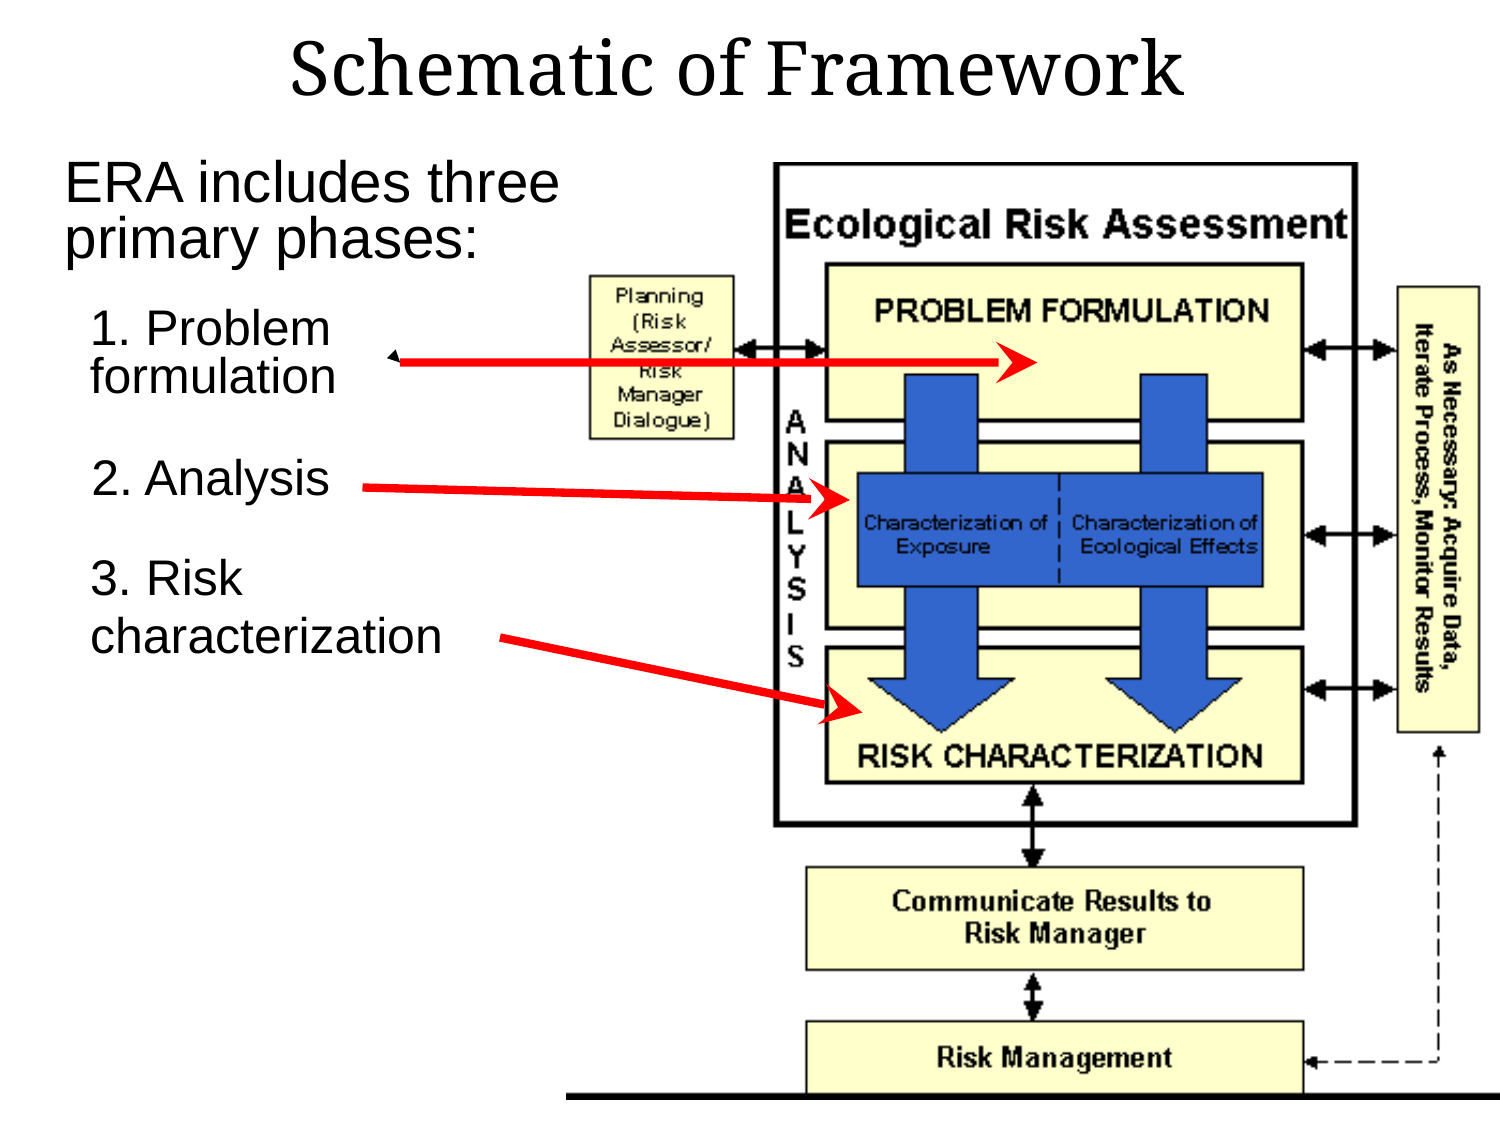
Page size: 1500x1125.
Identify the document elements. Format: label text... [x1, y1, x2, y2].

text_box ERA includes three primary phases: [50, 149, 613, 277]
title Schematic of Framework [62, 24, 1413, 106]
text_box 3. Risk characterization [75, 549, 472, 671]
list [566, 162, 1500, 1101]
text_box [386, 349, 401, 363]
text_box 1. Problem formulation [74, 299, 458, 411]
text_box 2. Analysis [76, 449, 346, 513]
